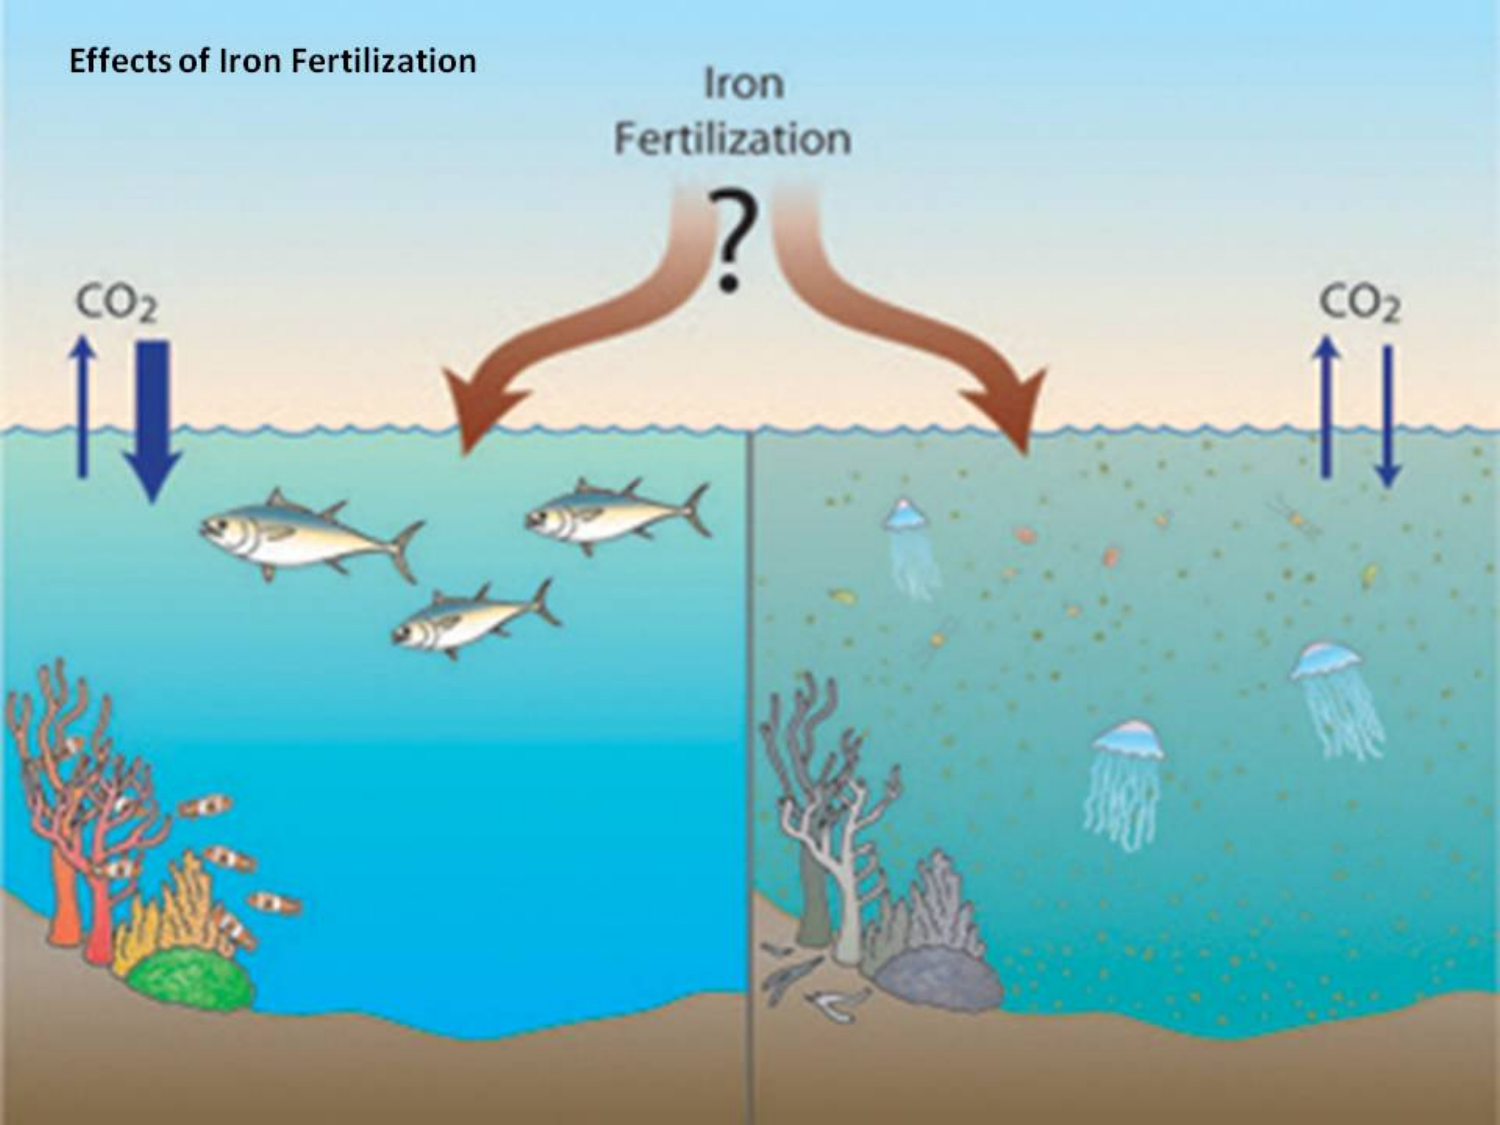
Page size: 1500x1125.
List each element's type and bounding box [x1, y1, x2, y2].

list [0, 0, 1500, 1125]
